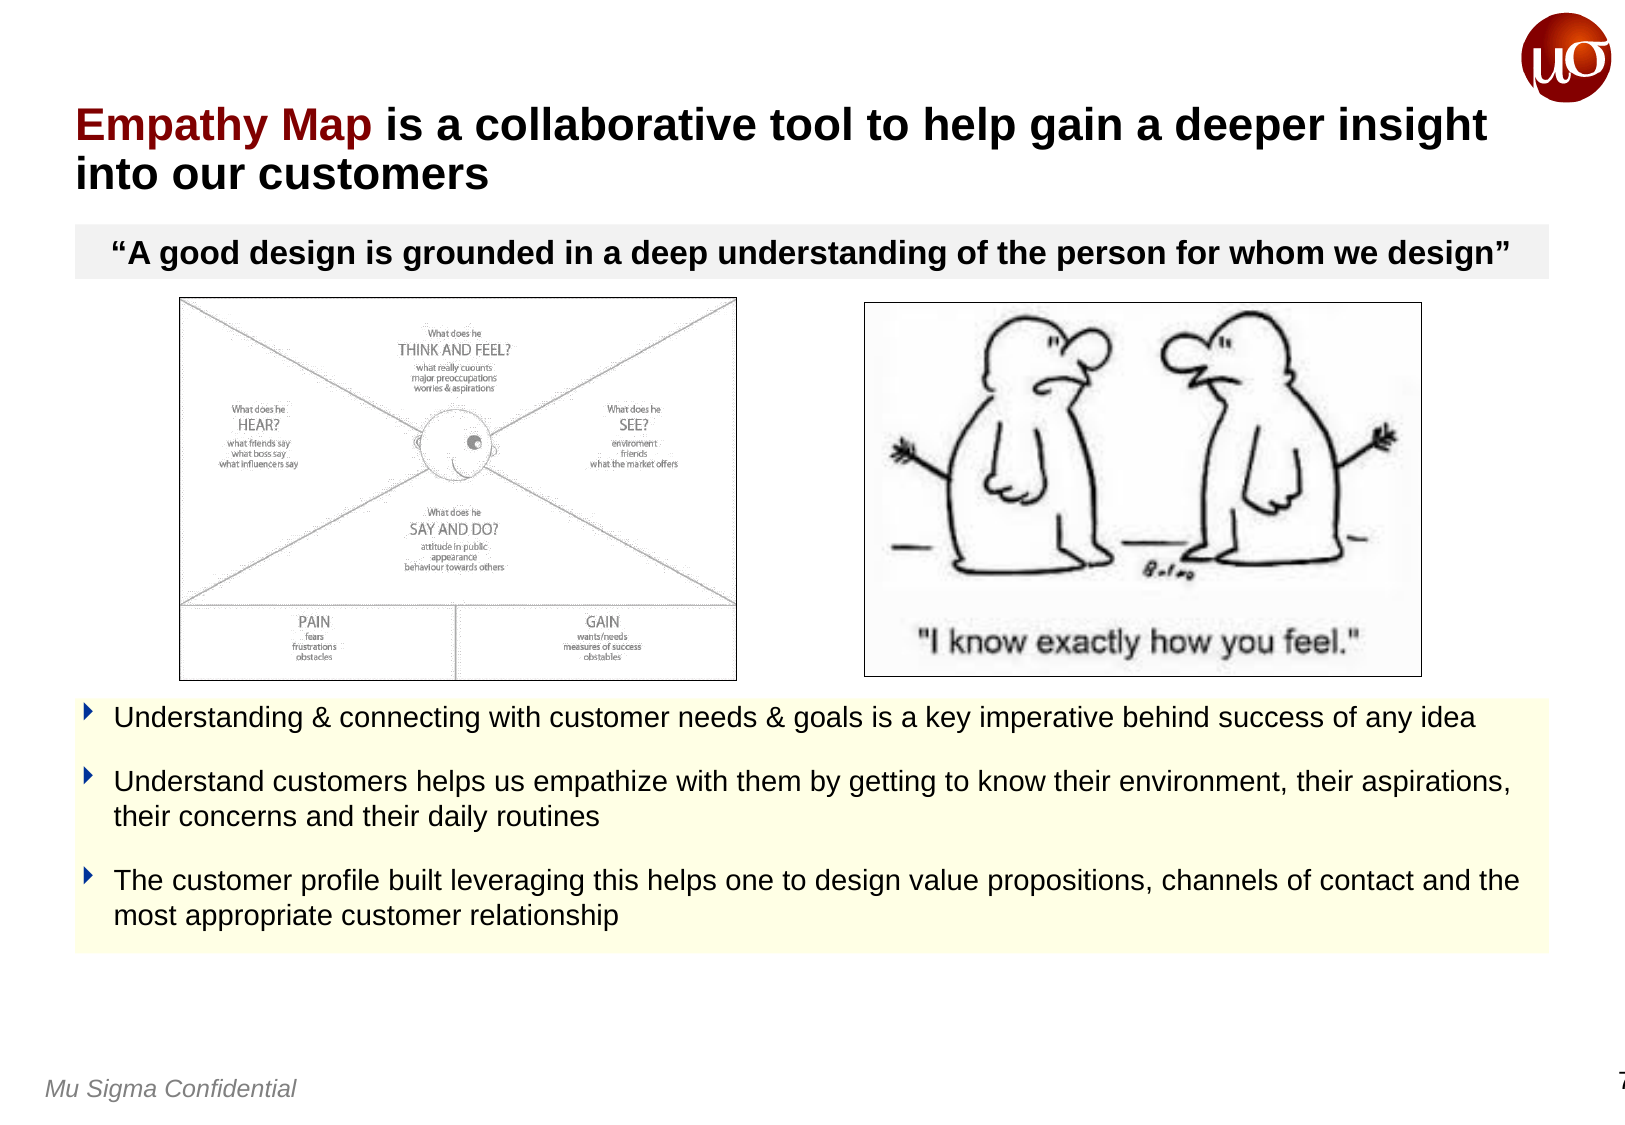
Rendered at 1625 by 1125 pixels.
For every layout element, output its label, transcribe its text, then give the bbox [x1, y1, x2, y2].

picture [1516, 12, 1615, 103]
list Understanding & connecting with customer needs & goals is a key imperative behind success of any idea Understand customers helps us empathize with them by getting to know their environment, their aspirations, their concerns and their daily routines The customer profile built leveraging this helps one to design value propositions, channels of contact and the most appropriate customer relationship [74, 698, 1550, 954]
title Empathy Map is a collaborative tool to help gain a deeper insight into our customers [74, 62, 1550, 201]
picture [863, 301, 1422, 677]
picture [179, 297, 738, 681]
text_box “A good design is grounded in a deep understanding of the person for whom we design” [75, 224, 1549, 279]
